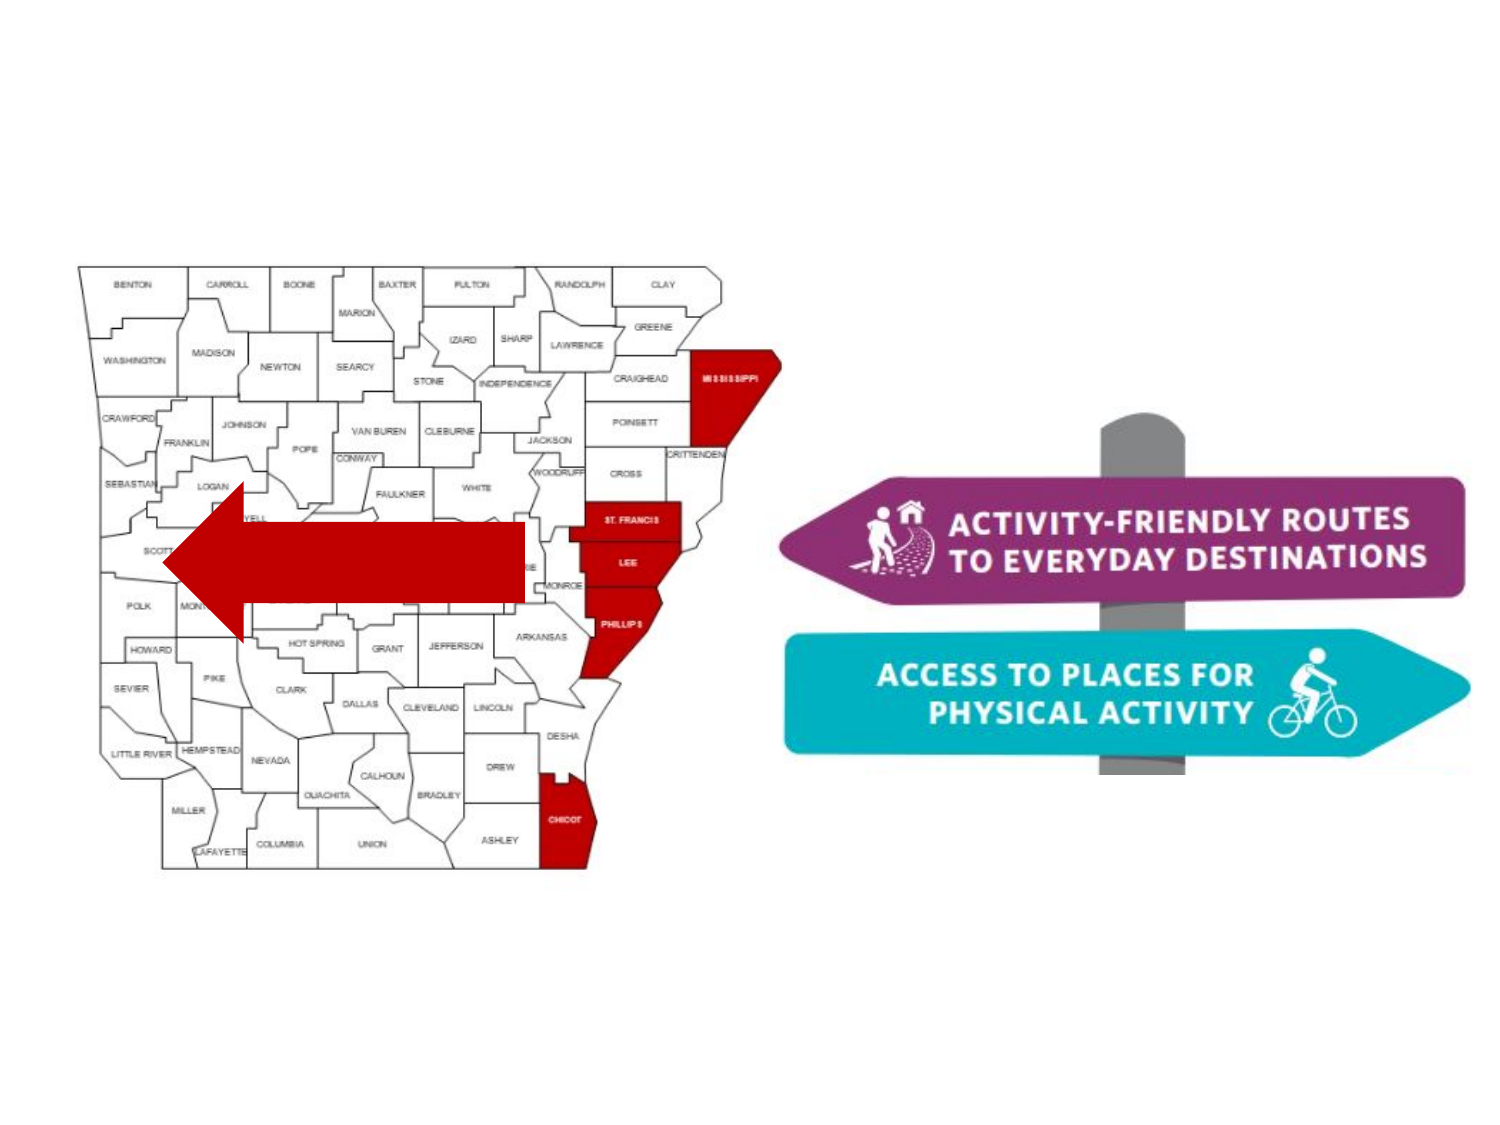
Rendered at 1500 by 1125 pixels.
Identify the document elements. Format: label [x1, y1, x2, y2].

picture [756, 406, 1495, 775]
list [74, 205, 789, 920]
